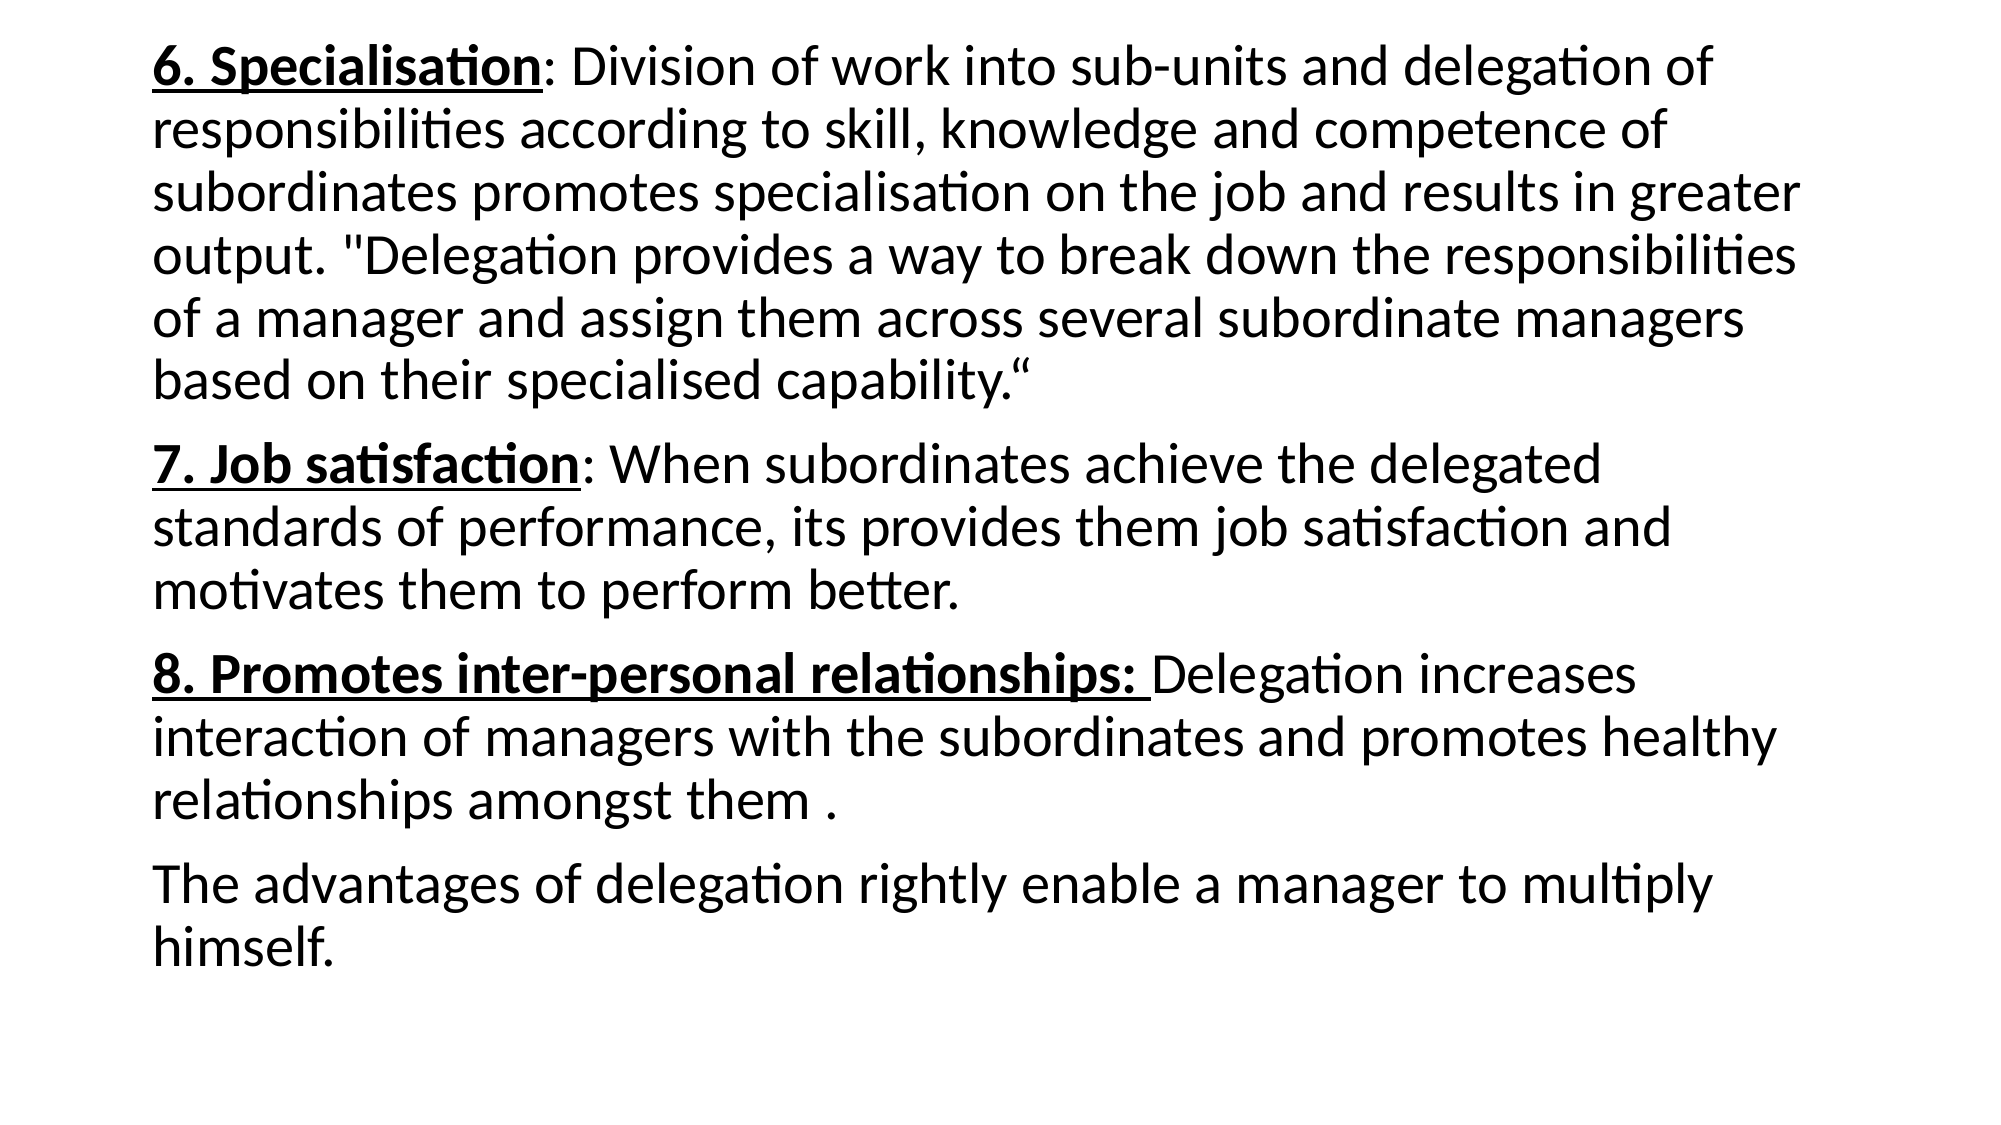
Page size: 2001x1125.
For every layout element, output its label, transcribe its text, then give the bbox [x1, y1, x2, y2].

list 6. Specialisation: Division of work into sub-units and delegation of responsibilities according to skill, knowledge and competence of subordinates promotes specialisation on the job and results in greater output. "Delegation provides a way to break down the responsibilities of a manager and assign them across several subordinate managers based on their specialised capability.“ 7. Job satisfaction: When subordinates achieve the delegated standards of performance, its provides them job satisfaction and motivates them to perform better. 8. Promotes inter-personal relationships: Delegation increases interaction of managers with the subordinates and promotes healthy relationships amongst them . The advantages of delegation rightly enable a manager to multiply himself. [137, 27, 1863, 1014]
